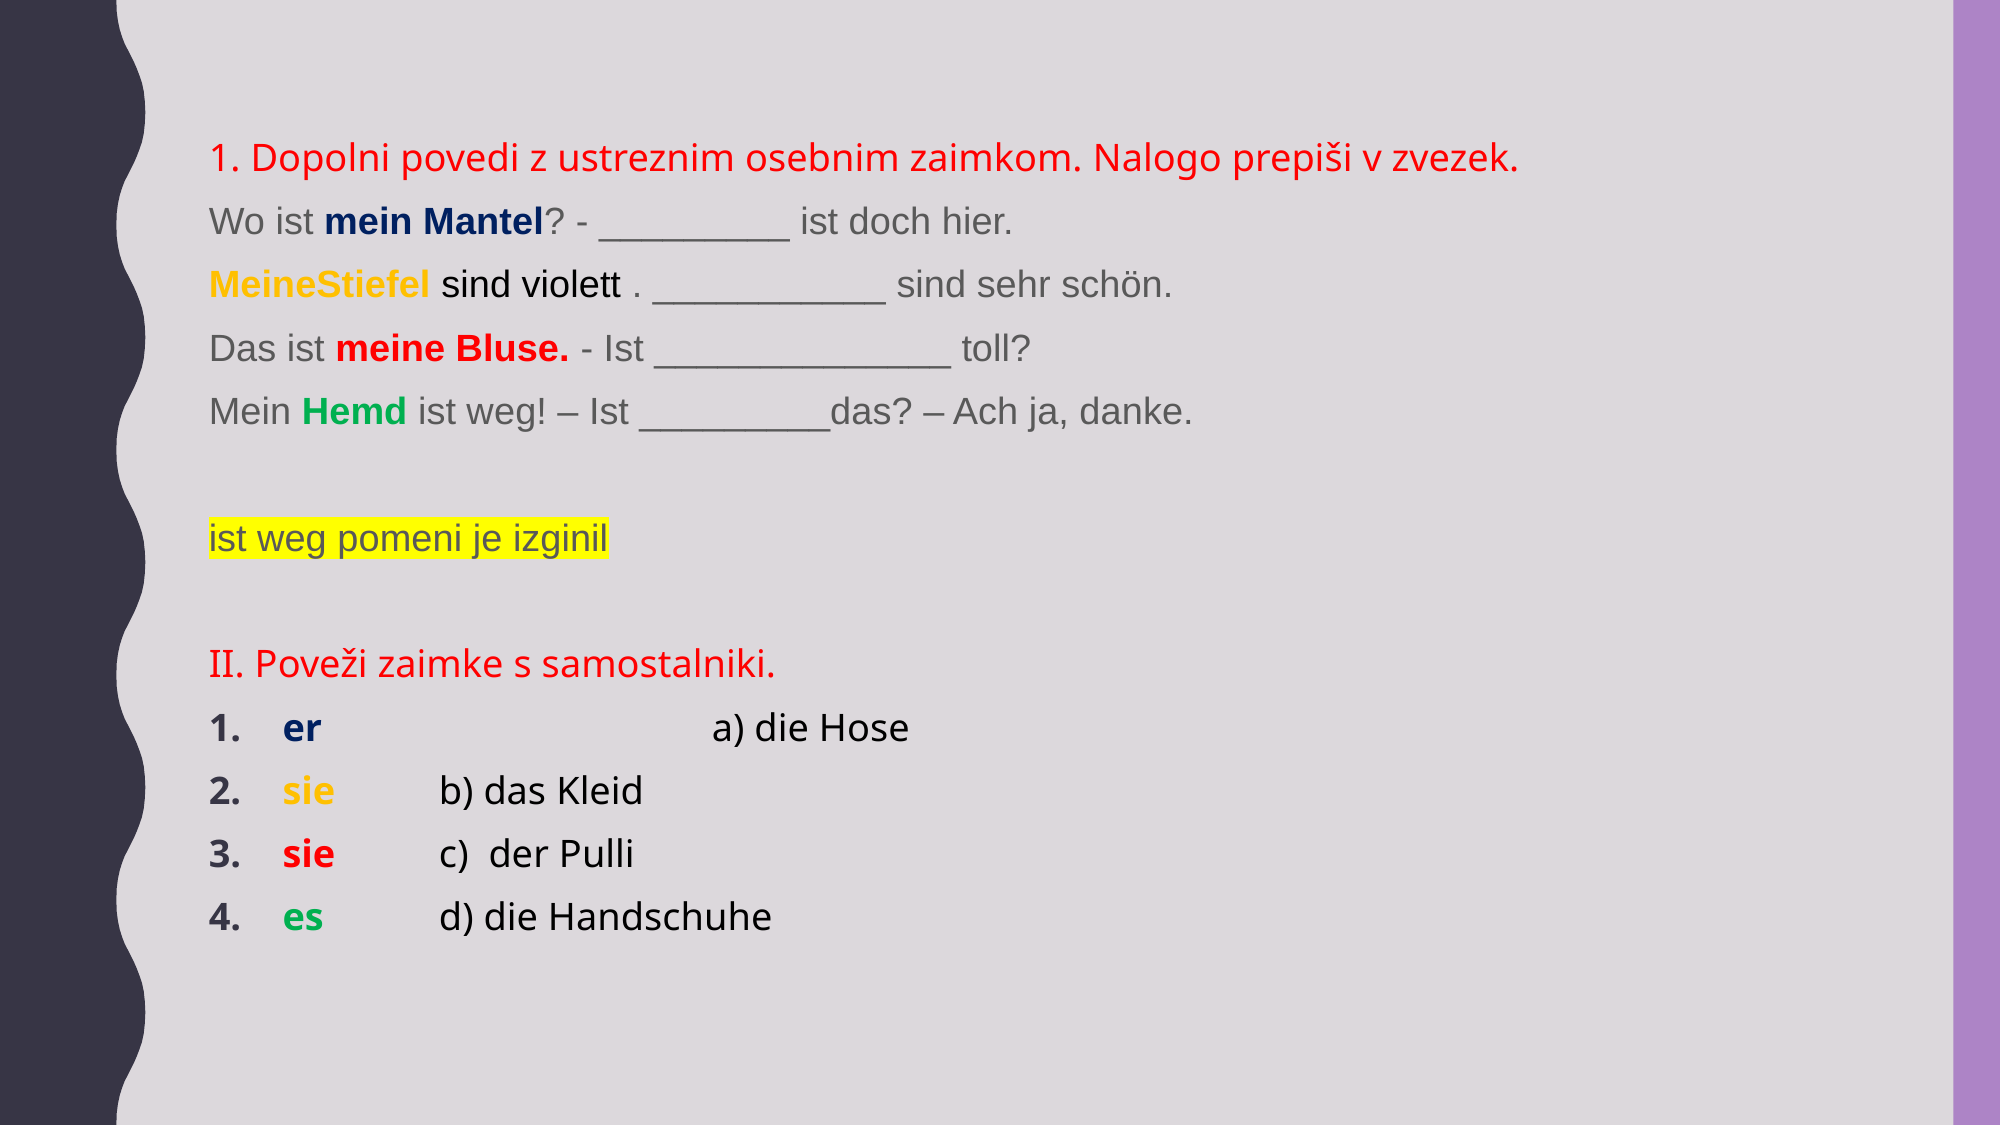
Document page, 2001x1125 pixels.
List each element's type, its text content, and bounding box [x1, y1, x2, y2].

list 1. Dopolni povedi z ustreznim osebnim zaimkom. Nalogo prepiši v zvezek. Wo ist mein Mantel? - _________ ist doch hier. MeineStiefel sind violett . ___________ sind sehr schön. Das ist meine Bluse. - Ist ______________ toll? Mein Hemd ist weg! – Ist _________das? – Ach ja, danke. ist weg pomeni je izginil II. Poveži zaimke s samostalniki. er a) die Hose sie b) das Kleid sie c) der Pulli es d) die Handschuhe [193, 62, 1864, 953]
